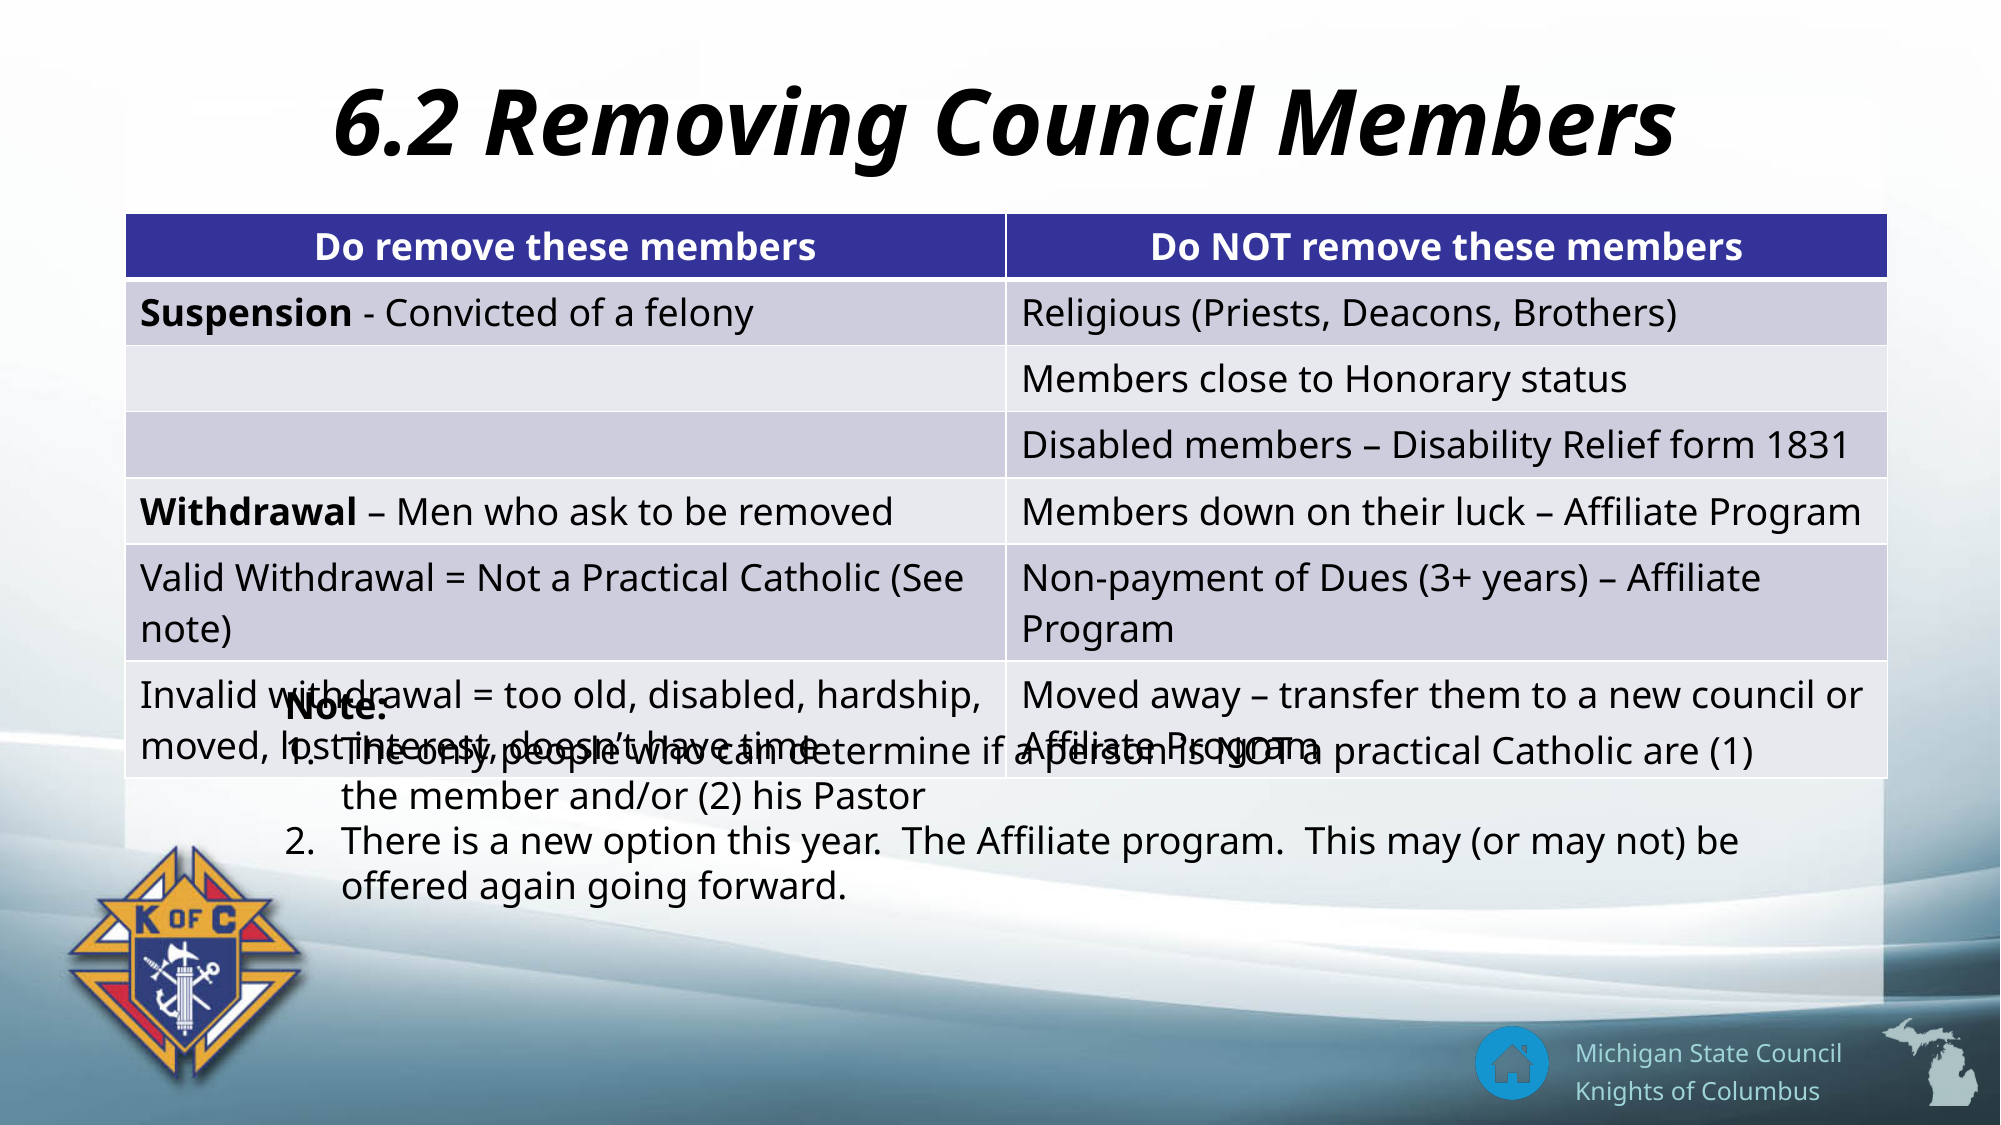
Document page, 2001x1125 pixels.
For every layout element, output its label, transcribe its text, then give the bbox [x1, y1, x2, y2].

table_cell Valid Withdrawal = Not a Practical Catholic (See note) [126, 545, 1005, 660]
table_cell Invalid withdrawal = too old, disabled, hardship, moved, lost interest, doesn’t have time [126, 662, 1005, 777]
picture [0, 0, 2000, 1125]
table_header Do NOT remove these members [1007, 214, 1887, 277]
table_cell Members down on their luck – Affiliate Program [1007, 479, 1887, 543]
table_cell [126, 412, 1005, 477]
table_cell Non-payment of Dues (3+ years) – Affiliate Program [1007, 545, 1887, 660]
table_header Do remove these members [126, 214, 1005, 277]
title 6.2 Removing Council Members [124, 24, 1888, 212]
table_cell [126, 346, 1005, 411]
table_cell Moved away – transfer them to a new council or Affiliate Program [1007, 662, 1887, 777]
table_cell Members close to Honorary status [1007, 346, 1887, 411]
table_cell Withdrawal – Men who ask to be removed [126, 479, 1005, 543]
table_cell Religious (Priests, Deacons, Brothers) [1007, 282, 1887, 345]
text_box Note: The only people who can determine if a person is NOT a practical Catholic are (1) the member and/or (2) his Pastor There is a new option this year. The Affiliate program. This may (or may not) be offered again going forward. [269, 674, 1838, 915]
table_cell Suspension - Convicted of a felony [126, 282, 1005, 345]
table_cell Disabled members – Disability Relief form 1831 [1007, 412, 1887, 477]
